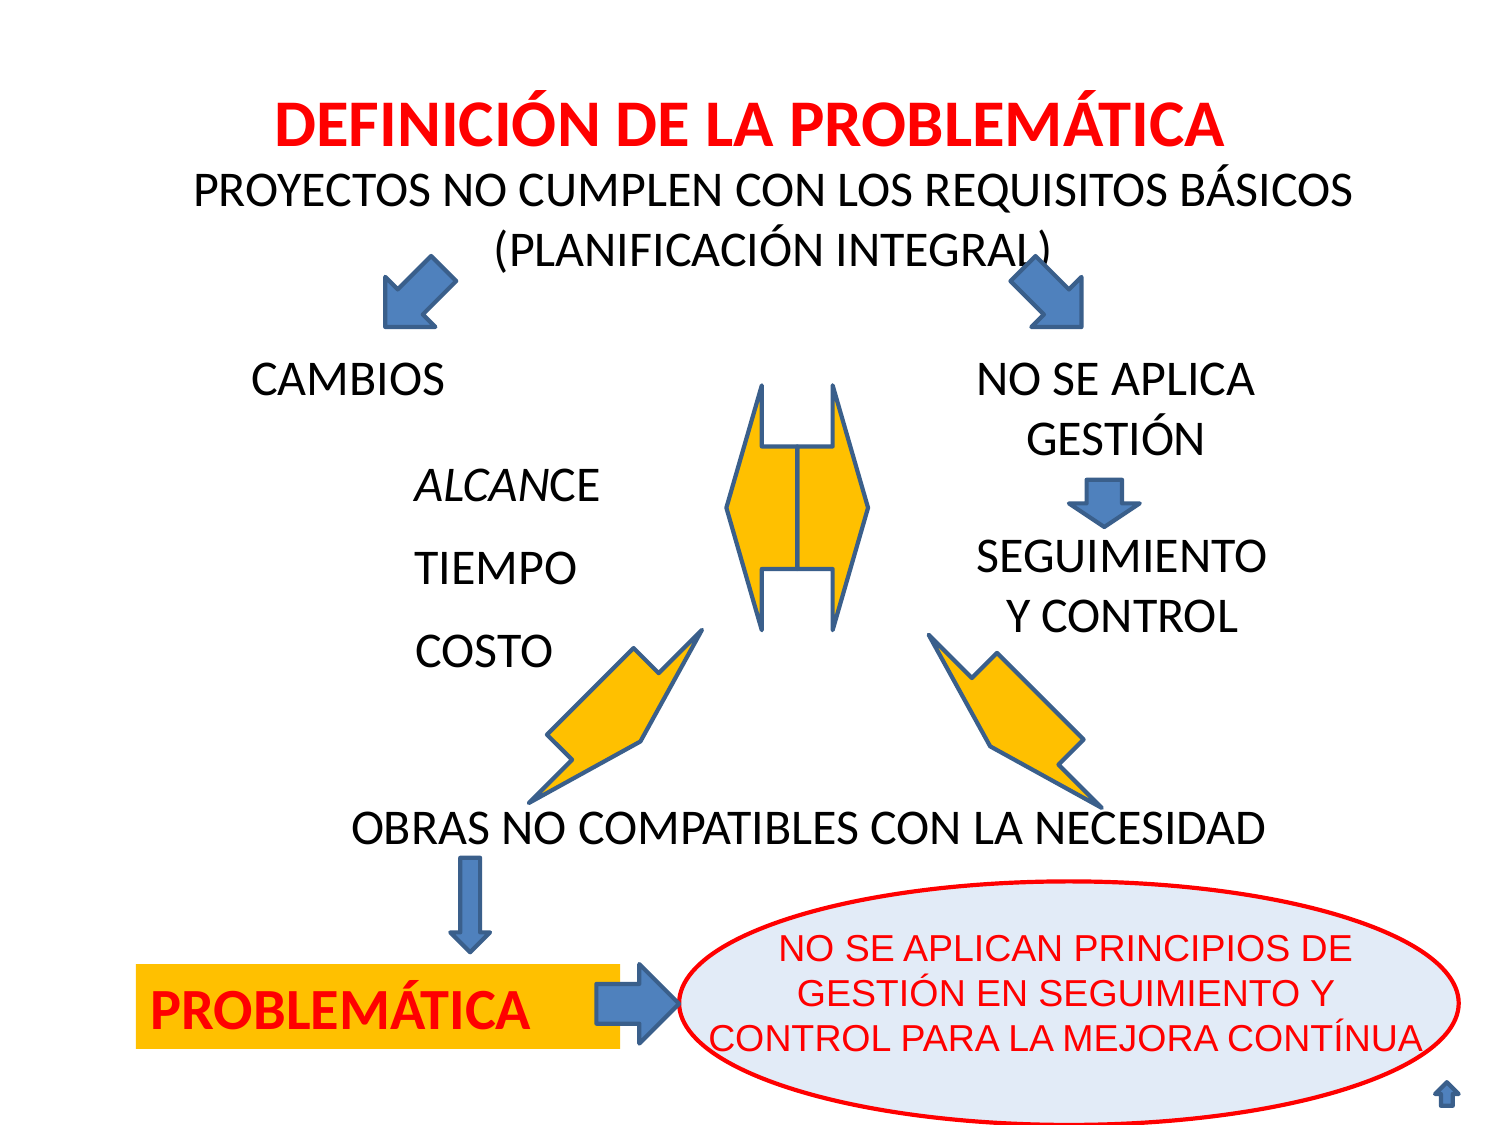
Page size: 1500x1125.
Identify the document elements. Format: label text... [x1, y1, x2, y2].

text_box CAMBIOS [171, 338, 526, 413]
text_box [448, 855, 492, 955]
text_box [726, 256, 1088, 631]
text_box COSTO [336, 609, 487, 685]
text_box [1093, 477, 1142, 529]
text_box OBRAS NO COMPATIBLES CON LA NECESIDAD [147, 786, 1471, 862]
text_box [492, 598, 1051, 845]
text_box ALCANCE [360, 444, 656, 520]
text_box [383, 253, 459, 330]
title DEFINICIÓN DE LA PROBLEMÁTICA [230, 78, 1270, 148]
text_box PROYECTOS NO CUMPLEN CON LOS REQUISITOS BÁSICOS (PLANIFICACIÓN INTEGRAL) [112, 148, 1435, 284]
text_box PROBLEMÁTICA [135, 964, 621, 1049]
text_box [678, 881, 1459, 1125]
text_box SEGUIMIENTO Y CONTROL [1055, 515, 1294, 650]
text_box NO SE APLICA GESTIÓN [1093, 338, 1294, 473]
text_box TIEMPO [348, 527, 644, 602]
text_box [594, 962, 673, 1046]
